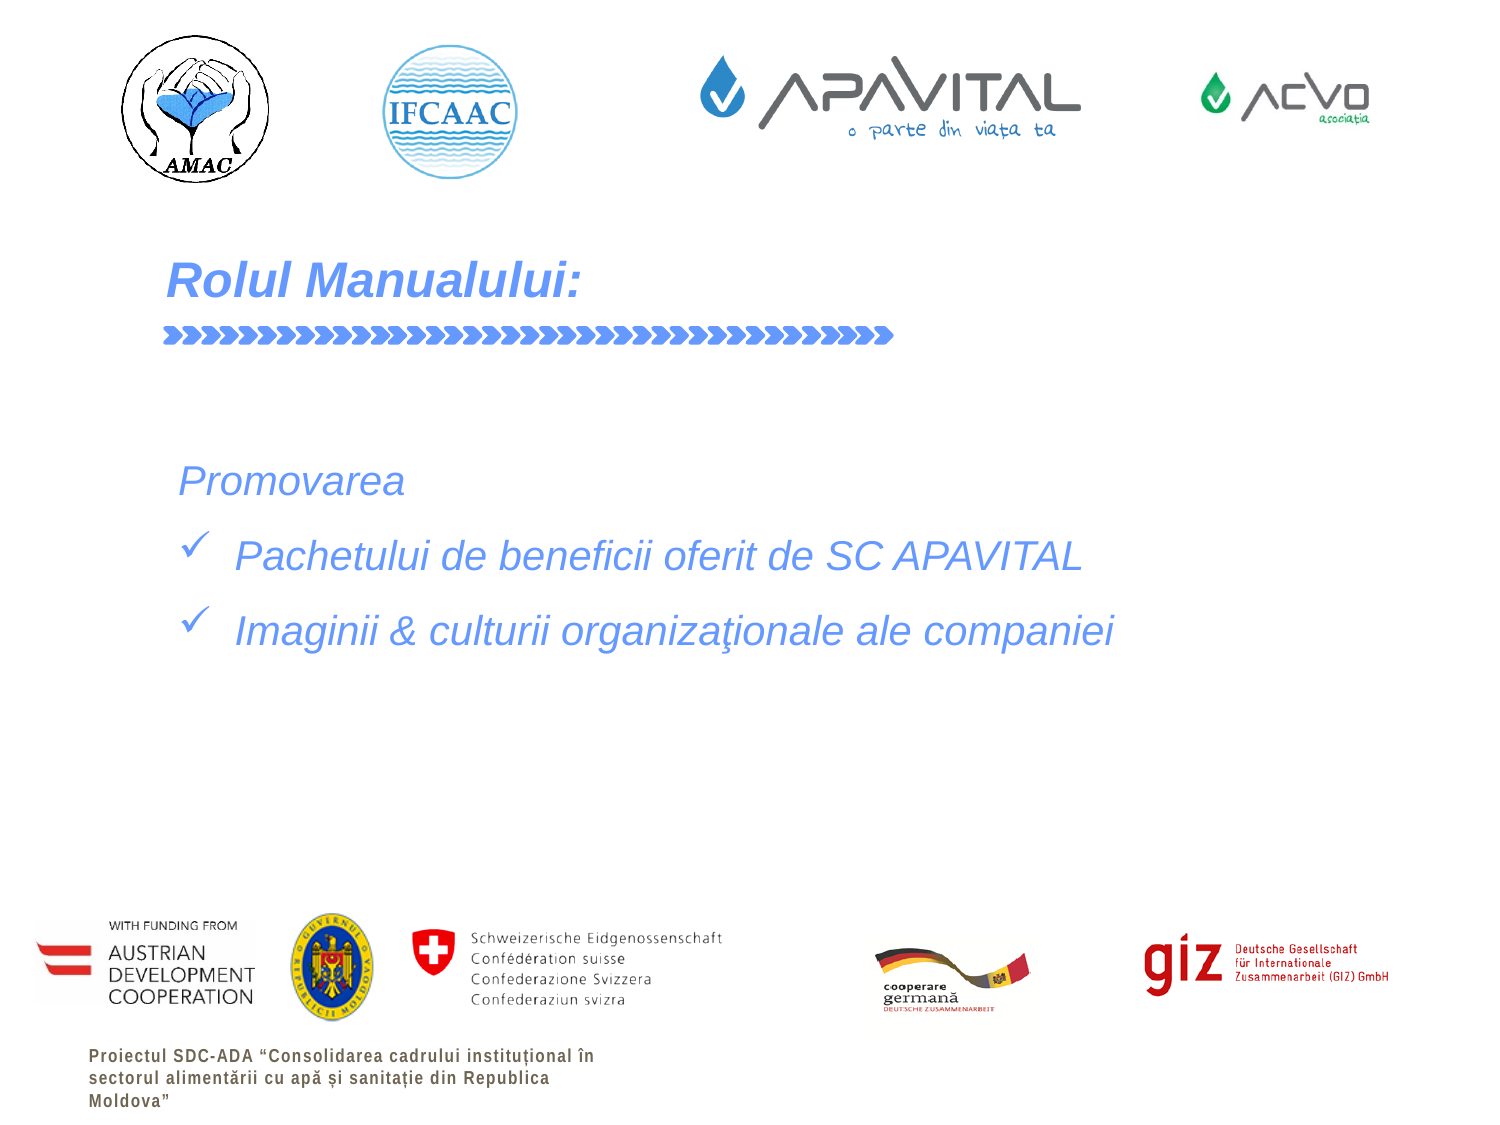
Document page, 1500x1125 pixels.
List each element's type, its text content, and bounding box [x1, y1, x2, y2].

picture [374, 35, 526, 187]
text_box Rolul Manualului: [152, 239, 599, 315]
footer Proiectul SDC-ADA “Consolidarea cadrului instituțional în sectorul alimentării cu apă și sanitație din Republica Moldova” [73, 1035, 636, 1125]
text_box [164, 327, 892, 343]
picture [409, 927, 729, 1008]
picture [1129, 20, 1441, 176]
picture [35, 921, 255, 1004]
picture [288, 912, 376, 1023]
picture [862, 933, 1040, 1037]
slide_number [111, 1079, 325, 1121]
picture [121, 35, 269, 184]
text_box Promovarea Pachetului de beneficii oferit de SC APAVITAL Imaginii & culturii organizaţionale ale companiei [163, 446, 1416, 662]
picture [1134, 927, 1401, 1008]
picture [700, 55, 1081, 141]
